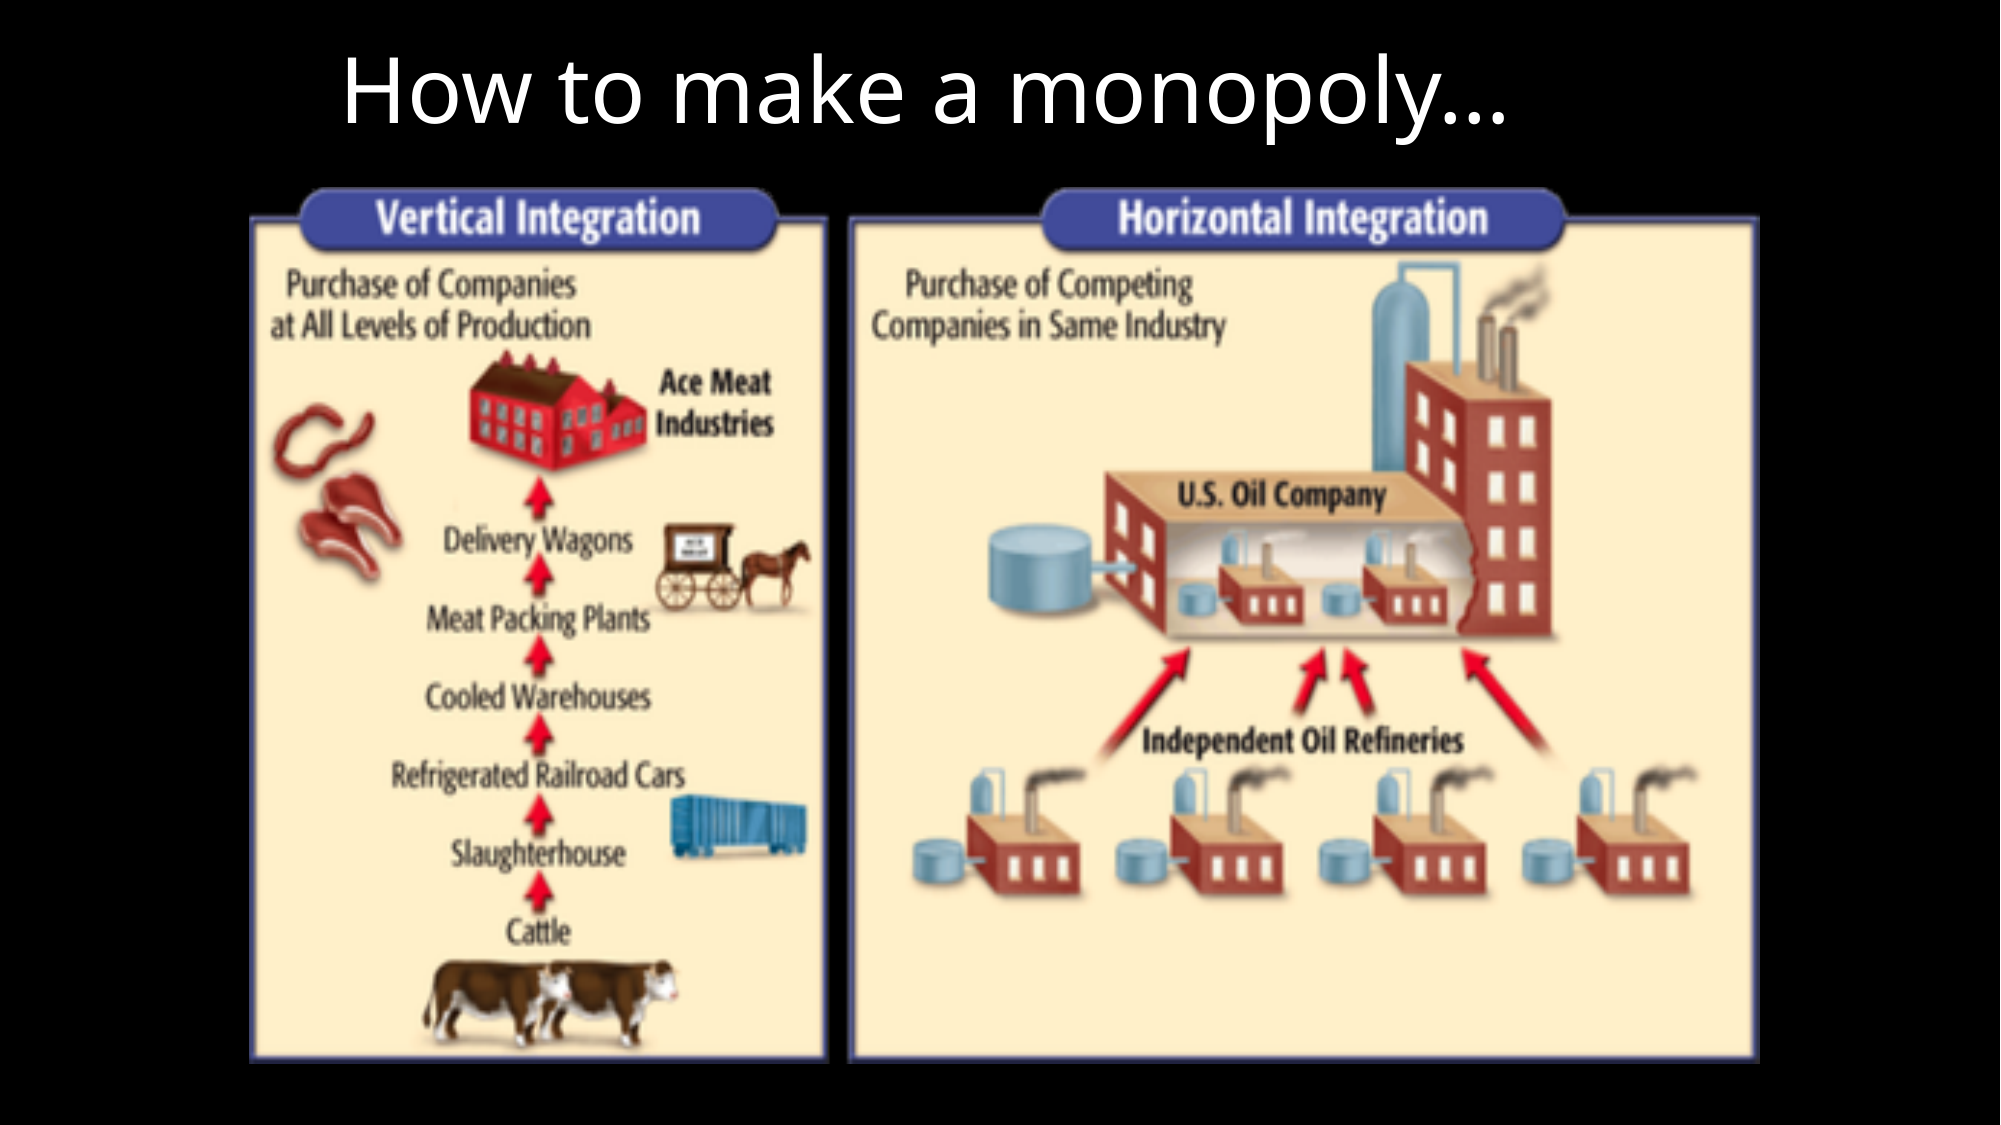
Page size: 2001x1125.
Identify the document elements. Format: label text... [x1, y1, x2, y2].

picture [249, 187, 1760, 1064]
title How to make a monopoly… [324, 0, 1675, 187]
